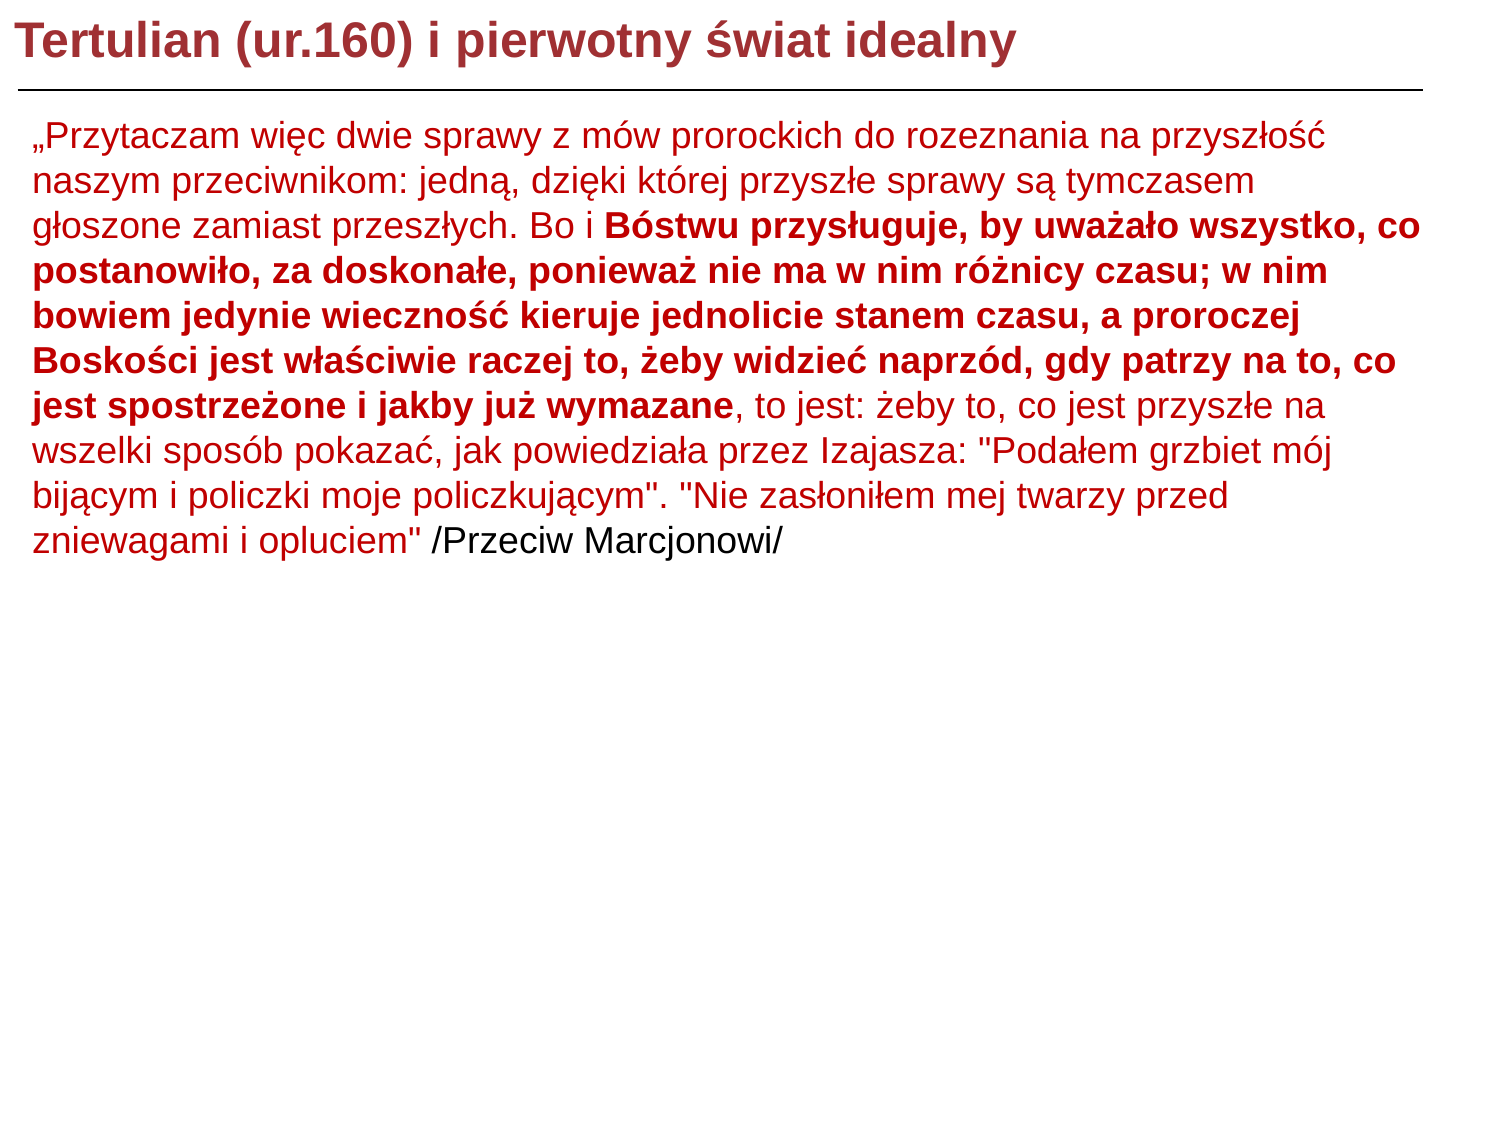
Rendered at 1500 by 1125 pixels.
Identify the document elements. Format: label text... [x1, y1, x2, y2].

text_box „Przytaczam więc dwie sprawy z mów prorockich do rozeznania na przyszłość naszym przeciwnikom: jedną, dzięki której przyszłe sprawy są tymczasem głoszone zamiast przeszłych. Bo i Bóstwu przysługuje, by uważało wszystko, co postanowiło, za doskonałe, ponieważ nie ma w nim różnicy czasu; w nim bowiem jedynie wieczność kieruje jednolicie stanem czasu, a proroczej Boskości jest właściwie raczej to, żeby widzieć naprzód, gdy patrzy na to, co jest spostrzeżone i jakby już wymazane, to jest: żeby to, co jest przyszłe na wszelki sposób pokazać, jak powiedziała przez Izajasza: "Podałem grzbiet mój bijącym i policzki moje policzkującym". "Nie zasłoniłem mej twarzy przed zniewagami i opluciem" /Przeciw Marcjonowi/ [17, 104, 1459, 569]
text_box Tertulian (ur.160) i pierwotny świat idealny [0, 0, 1483, 76]
